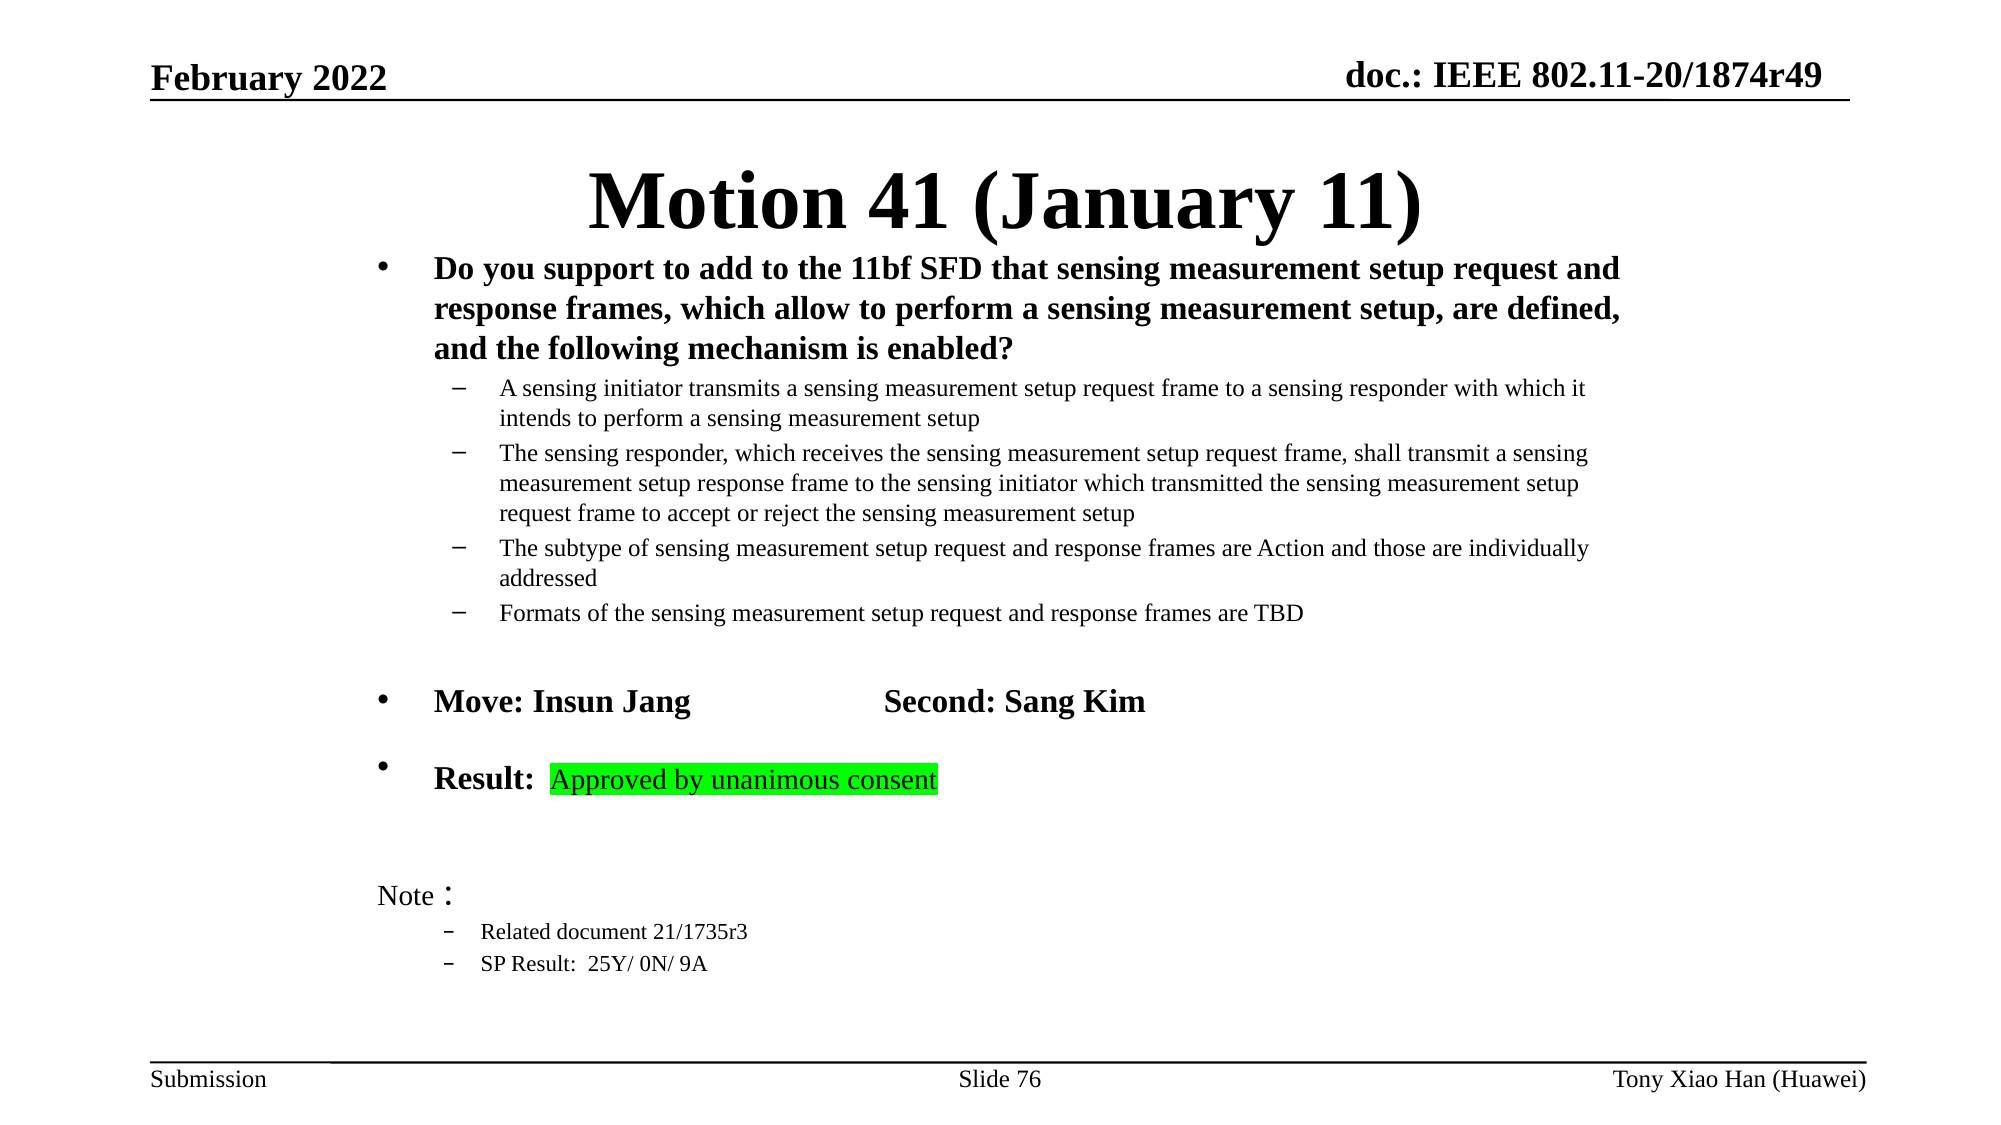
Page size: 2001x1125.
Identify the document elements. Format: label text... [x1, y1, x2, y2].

text_box Do you support to add to the 11bf SFD that sensing measurement setup request and response frames, which allow to perform a sensing measurement setup, are defined, and the following mechanism is enabled? A sensing initiator transmits a sensing measurement setup request frame to a sensing responder with which it intends to perform a sensing measurement setup The sensing responder, which receives the sensing measurement setup request frame, shall transmit a sensing measurement setup response frame to the sensing initiator which transmitted the sensing measurement setup request frame to accept or reject the sensing measurement setup The subtype of sensing measurement setup request and response frames are Action and those are individually addressed Formats of the sensing measurement setup request and response frames are TBD Move: Insun Jang Second: Sang Kim Result: Approved by unanimous consent Note： Related document 21/1735r3 SP Result: 25Y/ 0N/ 9A [362, 212, 1638, 900]
text_box Motion 41 (January 11) [368, 137, 1644, 275]
